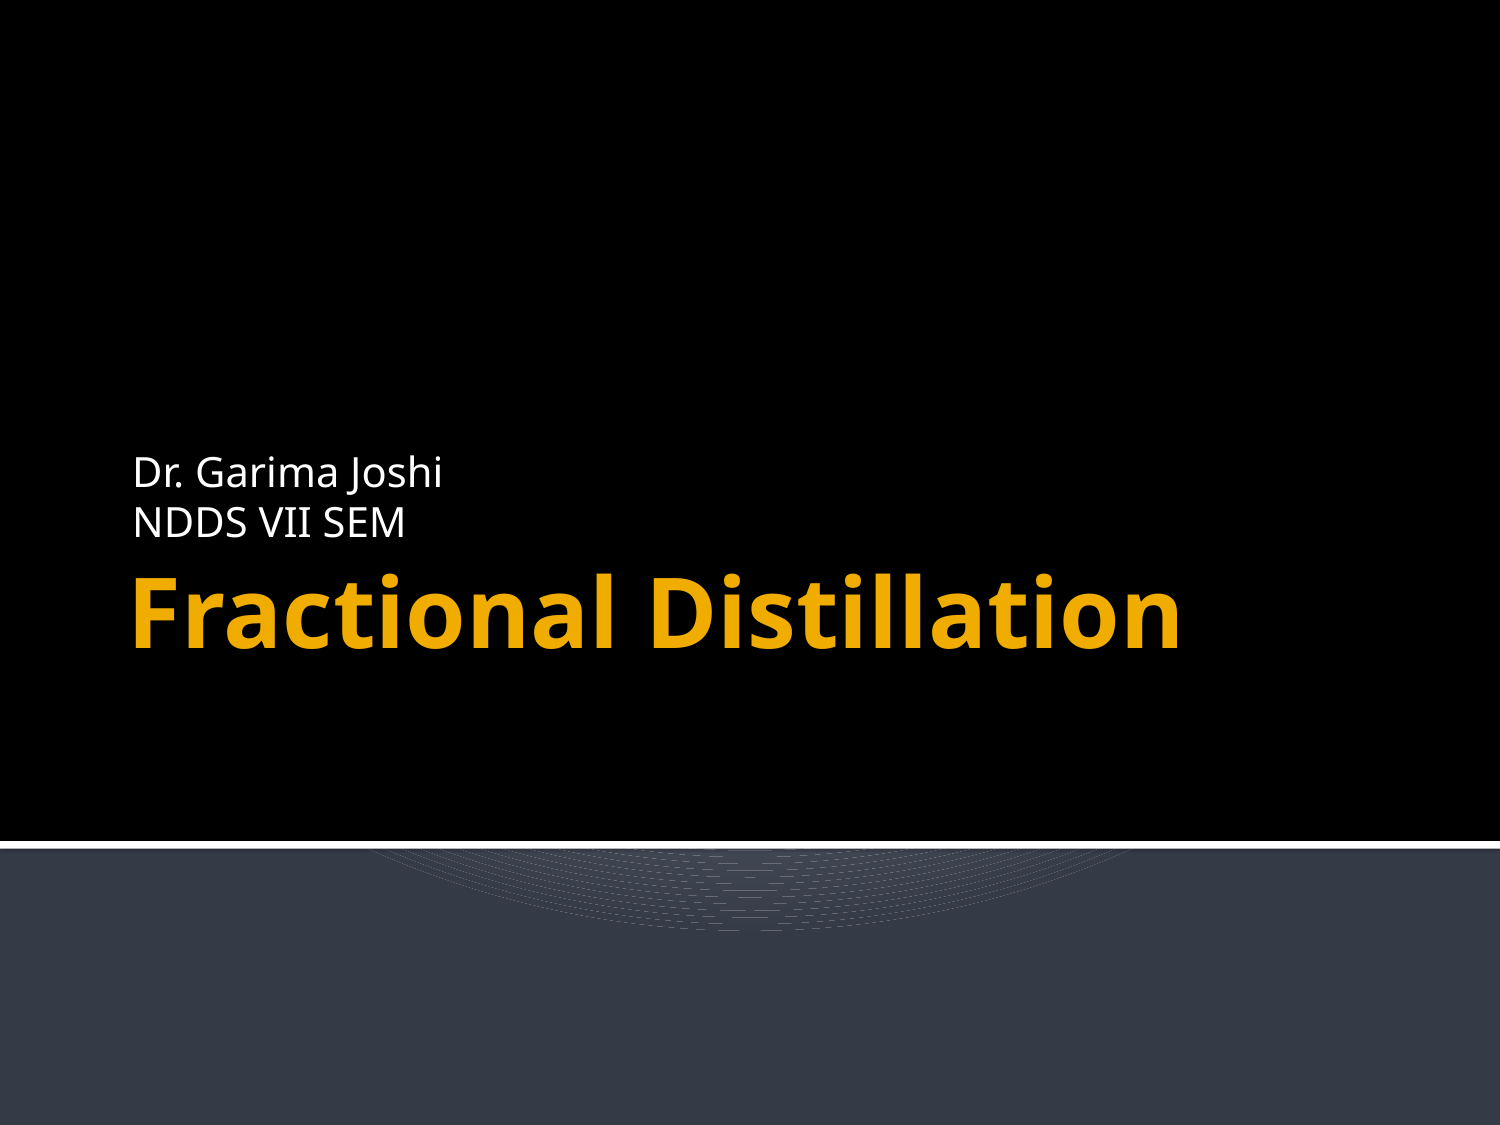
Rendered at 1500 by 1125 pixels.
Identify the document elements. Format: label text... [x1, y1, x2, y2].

subtitle Dr. Garima Joshi NDDS VII SEM [112, 299, 1438, 546]
title Fractional Distillation [112, 550, 1438, 825]
